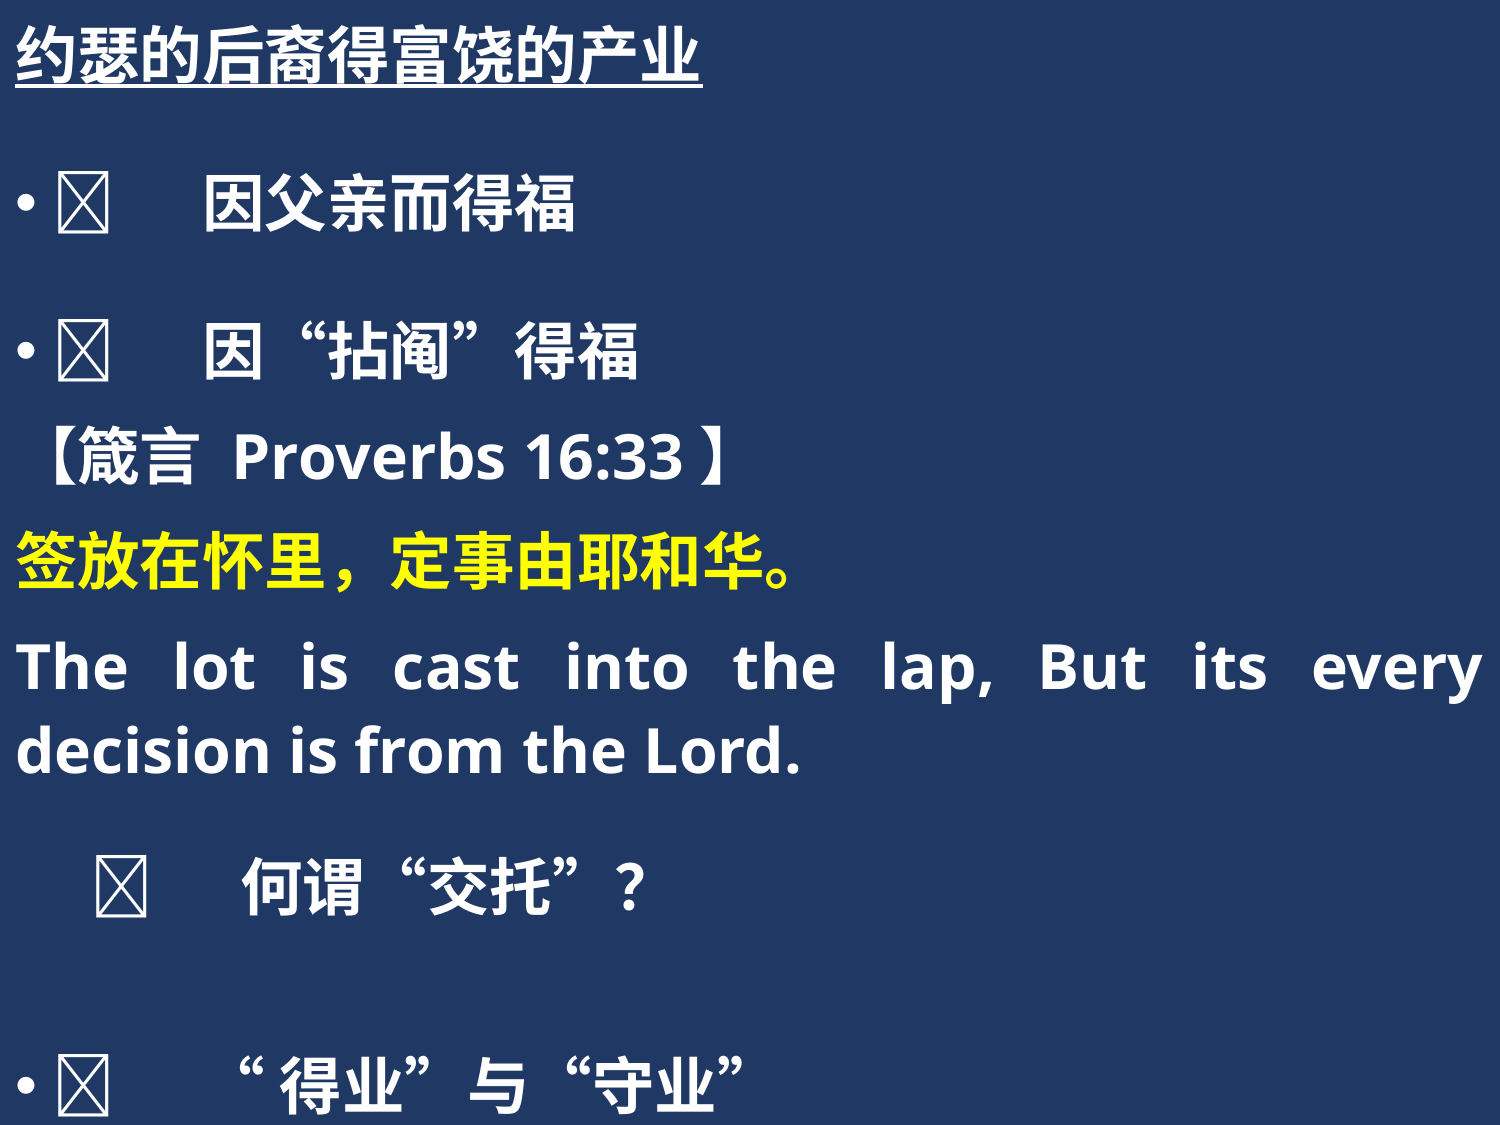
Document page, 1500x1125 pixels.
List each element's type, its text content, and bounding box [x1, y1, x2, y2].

list 约瑟的后裔得富饶的产业  因父亲而得福  因“拈阄”得福 【箴言 Proverbs 16:33】 签放在怀里，定事由耶和华。 The lot is cast into the lap, But its every decision is from the Lord.  何谓“交托”？  “得业”与“守业” [0, 0, 1500, 1125]
